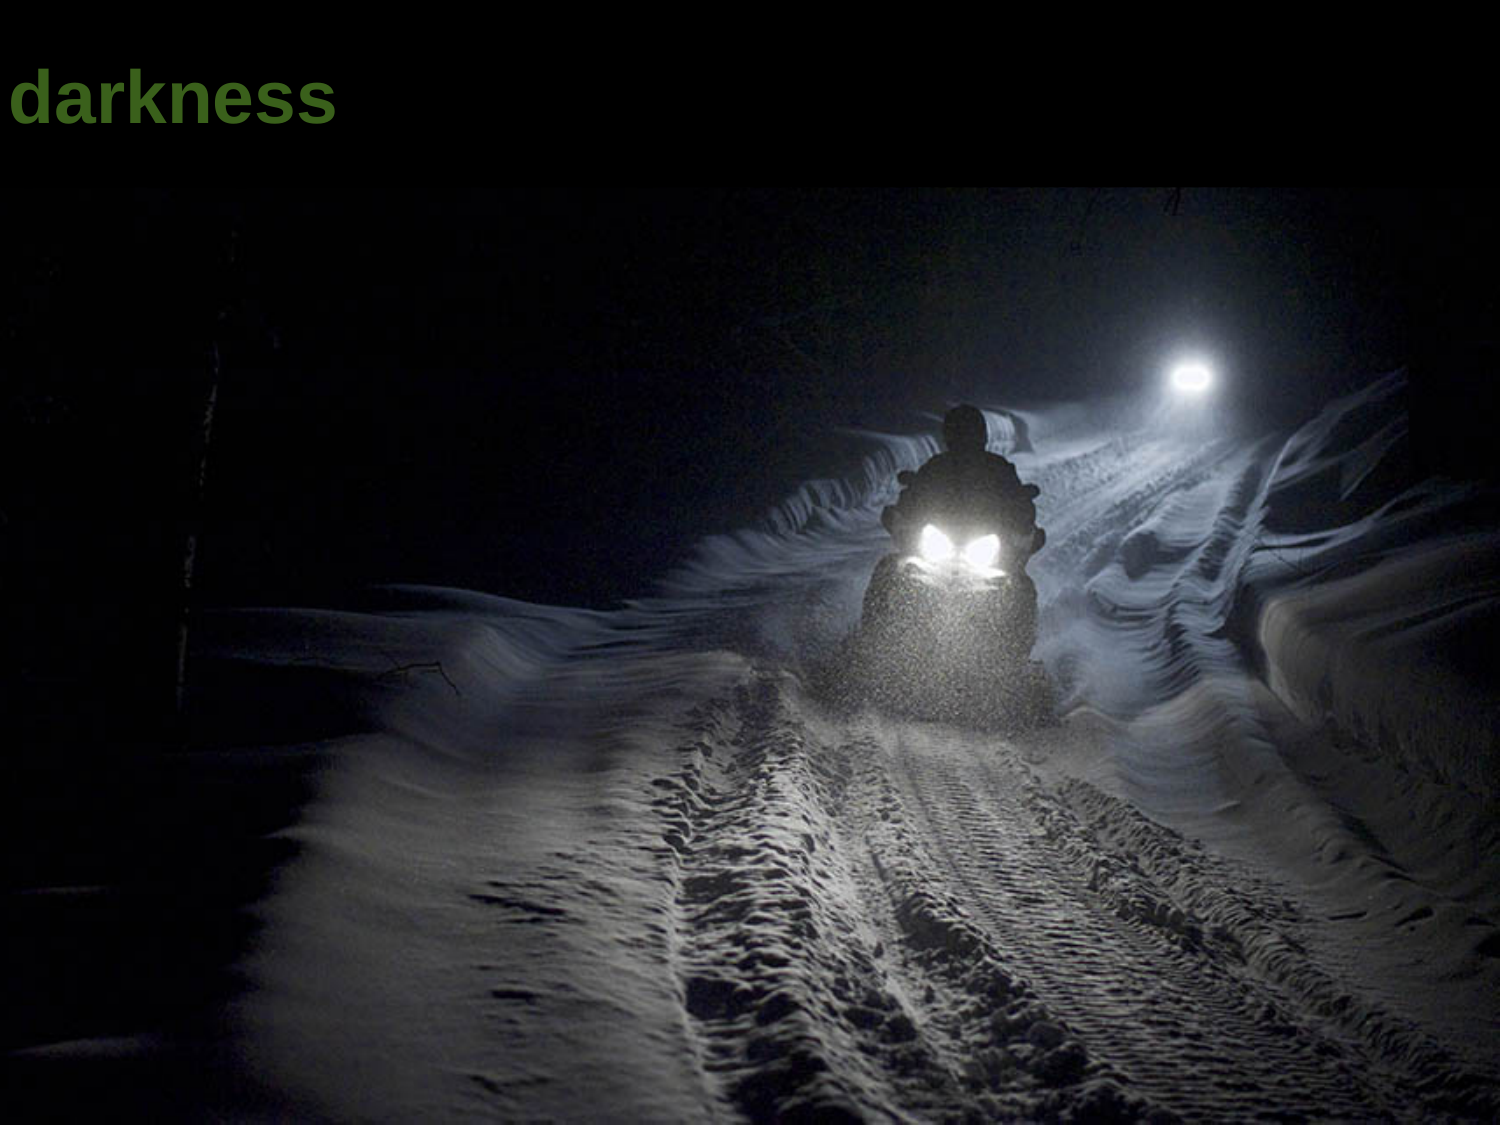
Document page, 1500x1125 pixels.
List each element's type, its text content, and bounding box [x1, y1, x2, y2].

picture [0, 133, 1500, 1125]
title darkness [0, 0, 1500, 133]
